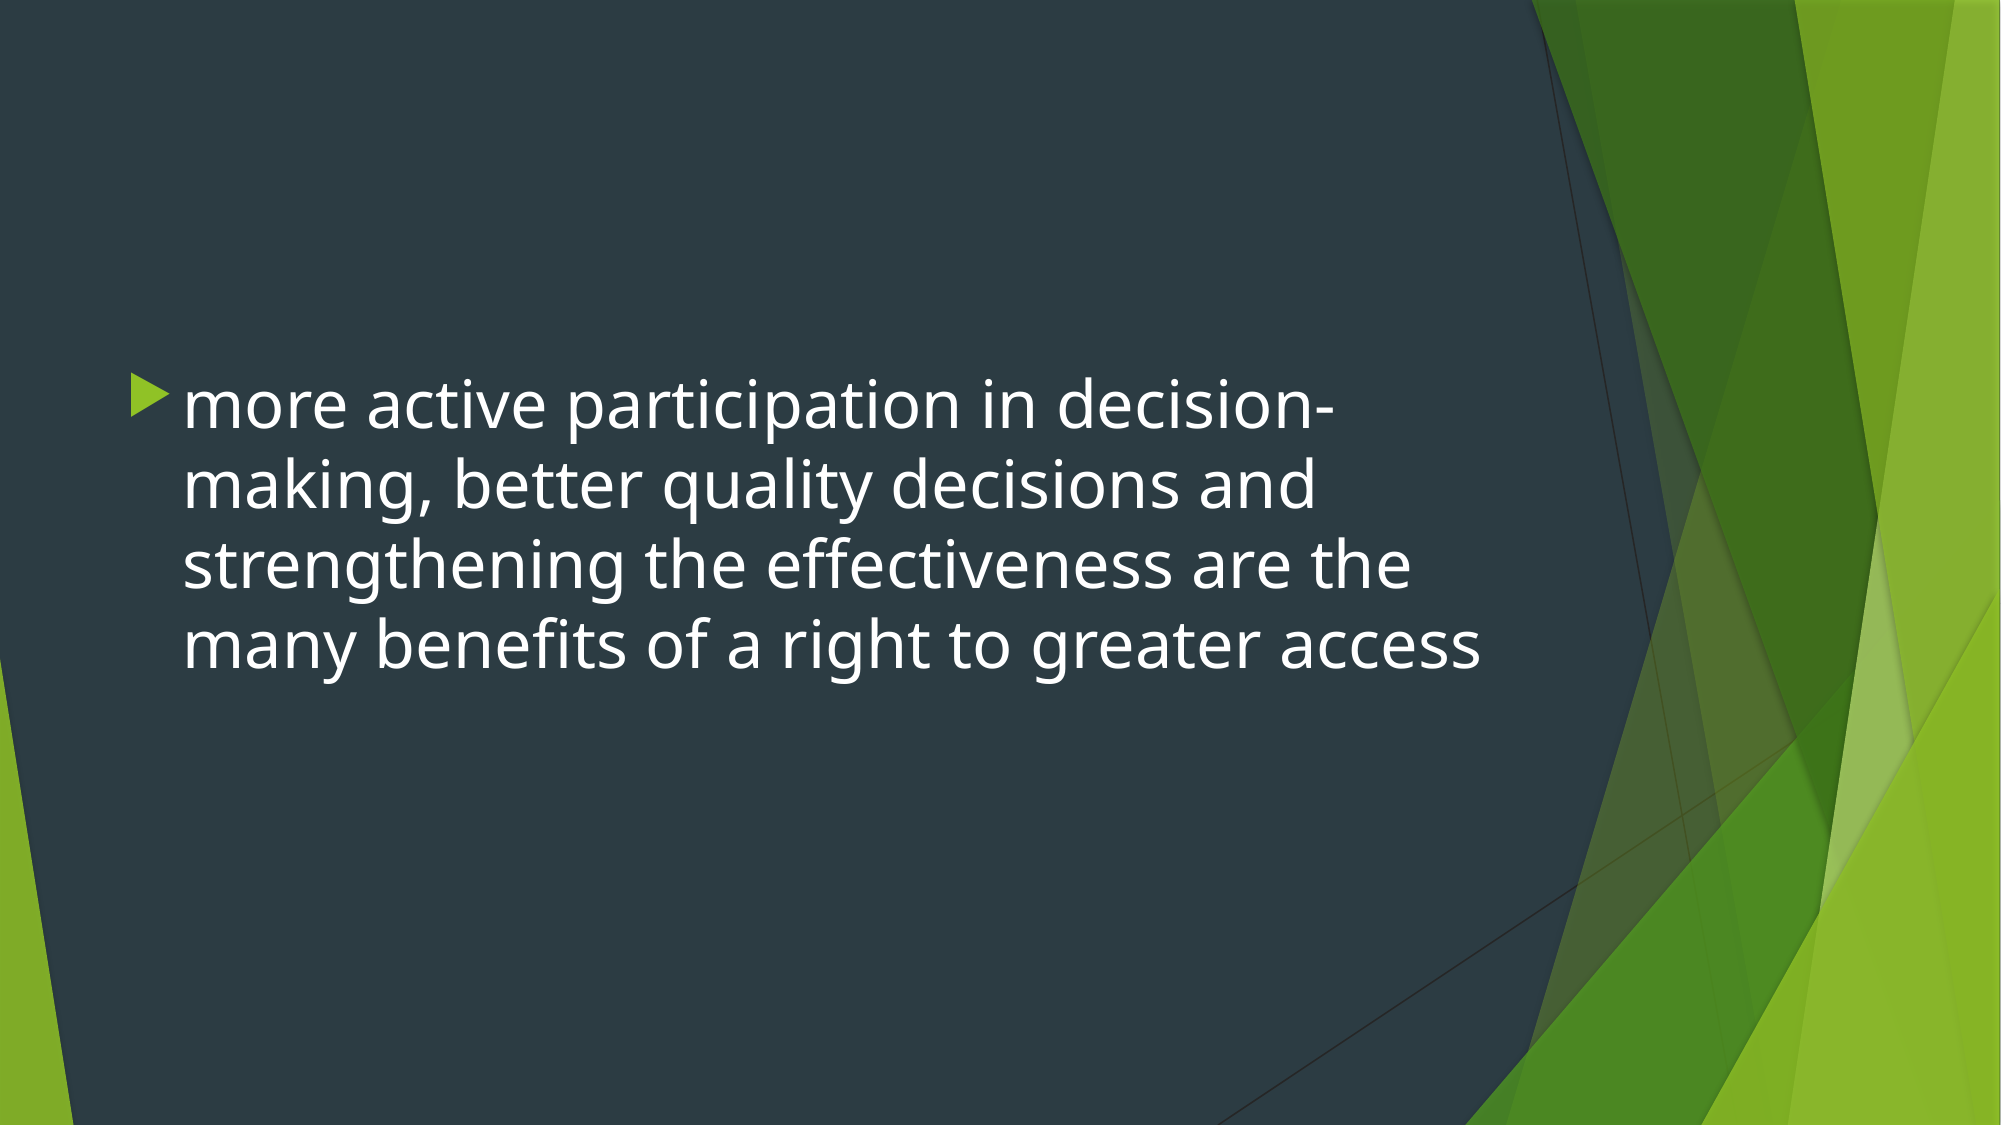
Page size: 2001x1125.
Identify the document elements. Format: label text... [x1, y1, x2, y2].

list more active participation in decision-making, better quality decisions and strengthening the effectiveness are the many benefits of a right to greater access [111, 354, 1522, 992]
